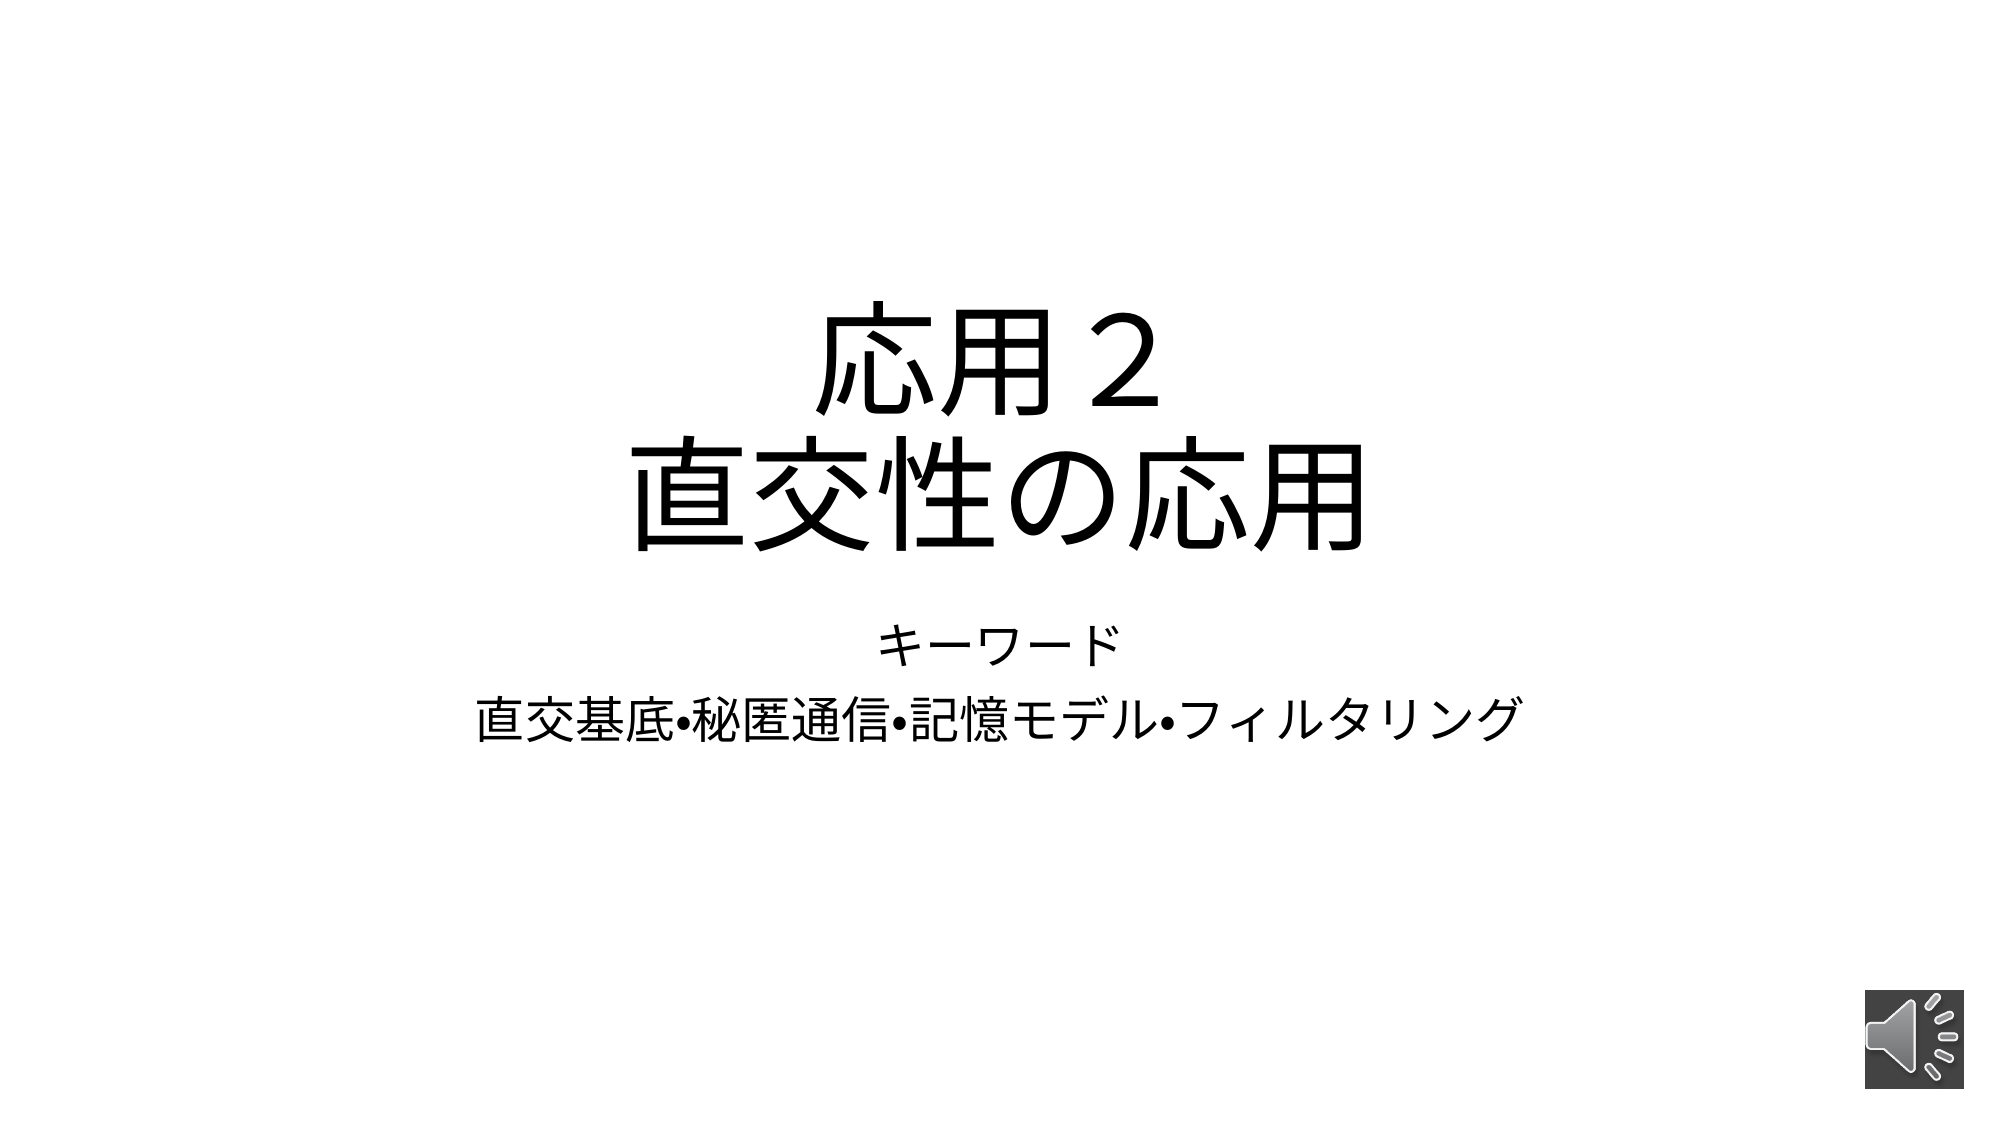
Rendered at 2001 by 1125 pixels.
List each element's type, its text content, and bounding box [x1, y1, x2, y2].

title 応用２ 直交性の応用 [249, 184, 1750, 576]
subtitle キーワード 直交基底・秘匿通信・記憶モデル・フィルタリング [249, 613, 1750, 804]
picture [1864, 989, 1965, 1090]
